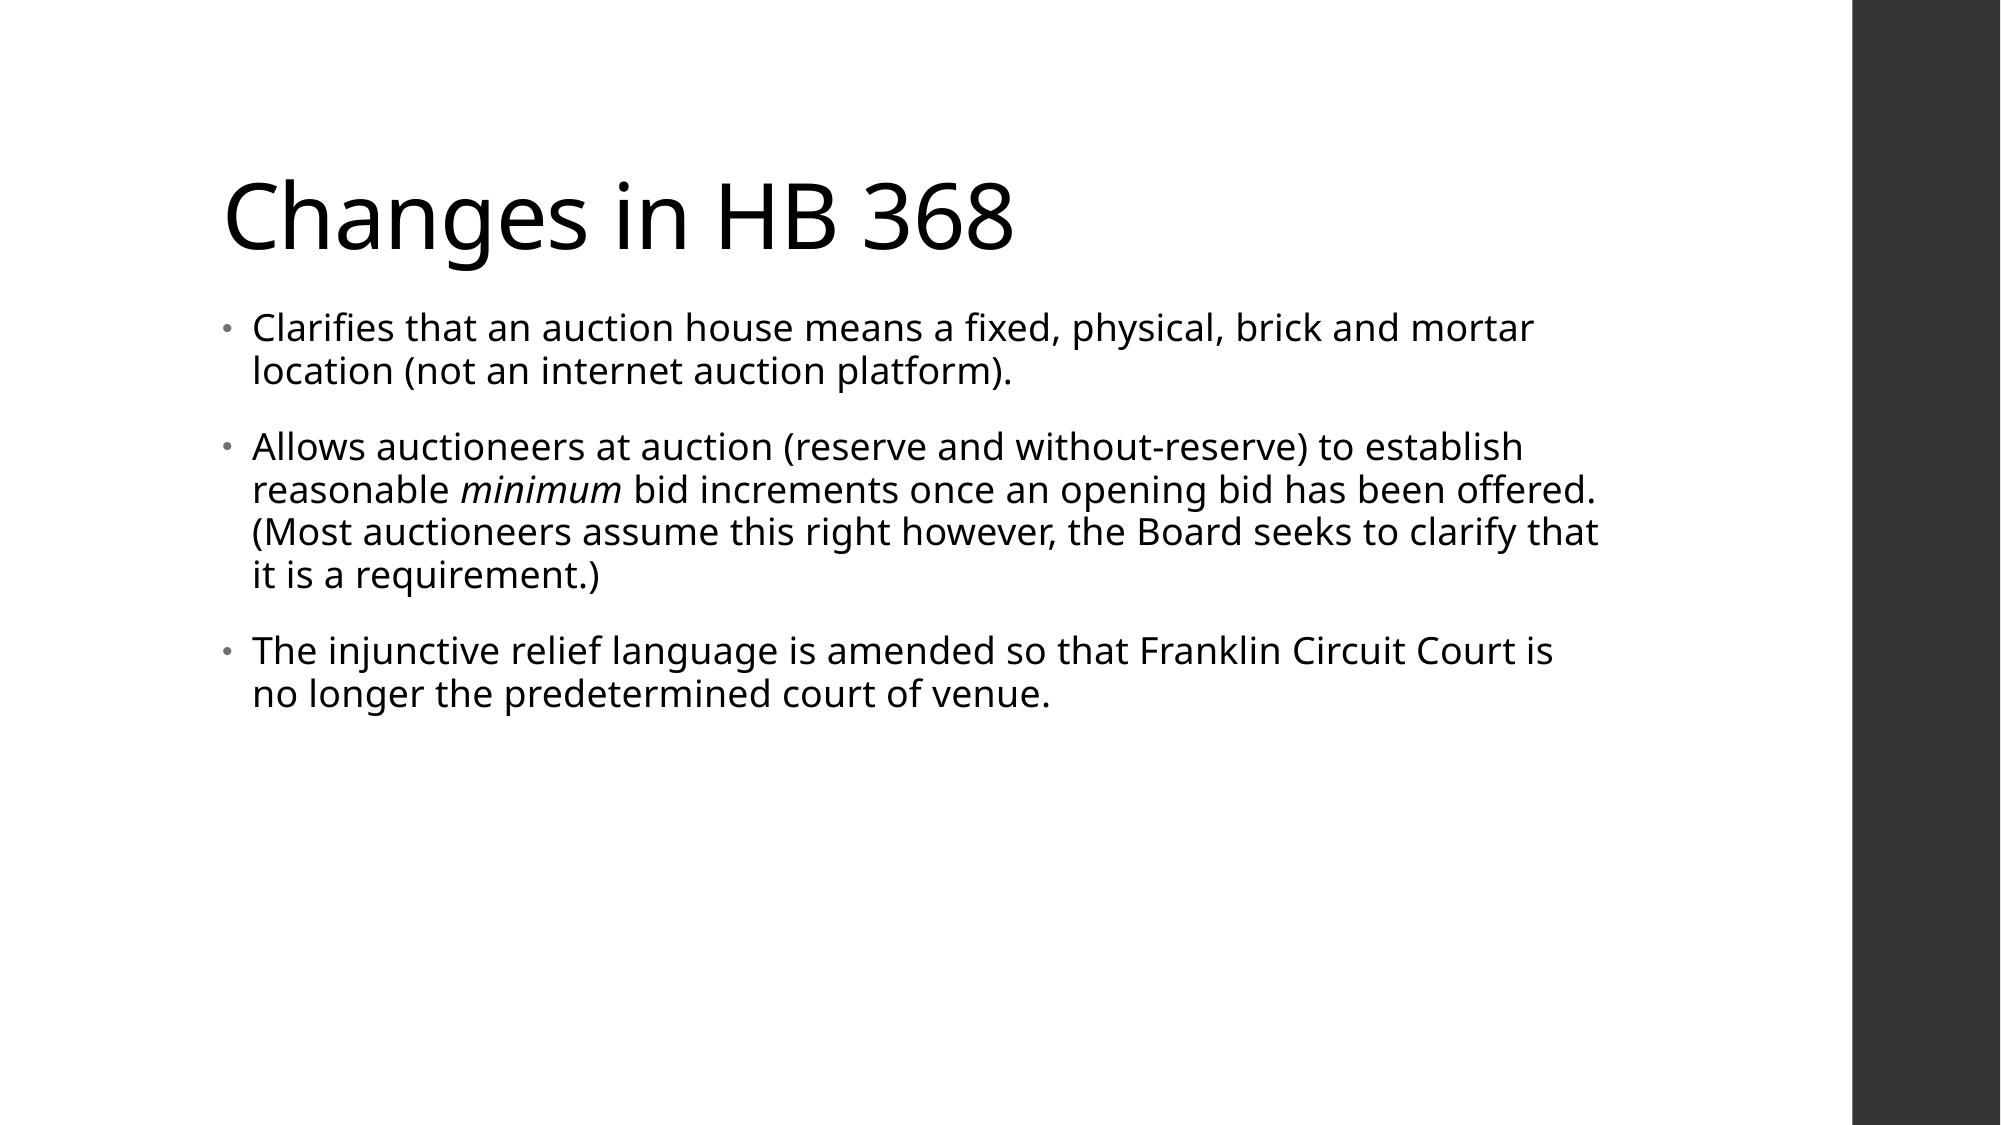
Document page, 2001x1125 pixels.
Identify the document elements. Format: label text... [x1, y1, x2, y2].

list Clarifies that an auction house means a fixed, physical, brick and mortar location (not an internet auction platform). Allows auctioneers at auction (reserve and without-reserve) to establish reasonable minimum bid increments once an opening bid has been offered. (Most auctioneers assume this right however, the Board seeks to clarify that it is a requirement.) The injunctive relief language is amended so that Franklin Circuit Court is no longer the predetermined court of venue. [206, 299, 1617, 1014]
title Changes in HB 368 [206, 60, 1797, 278]
